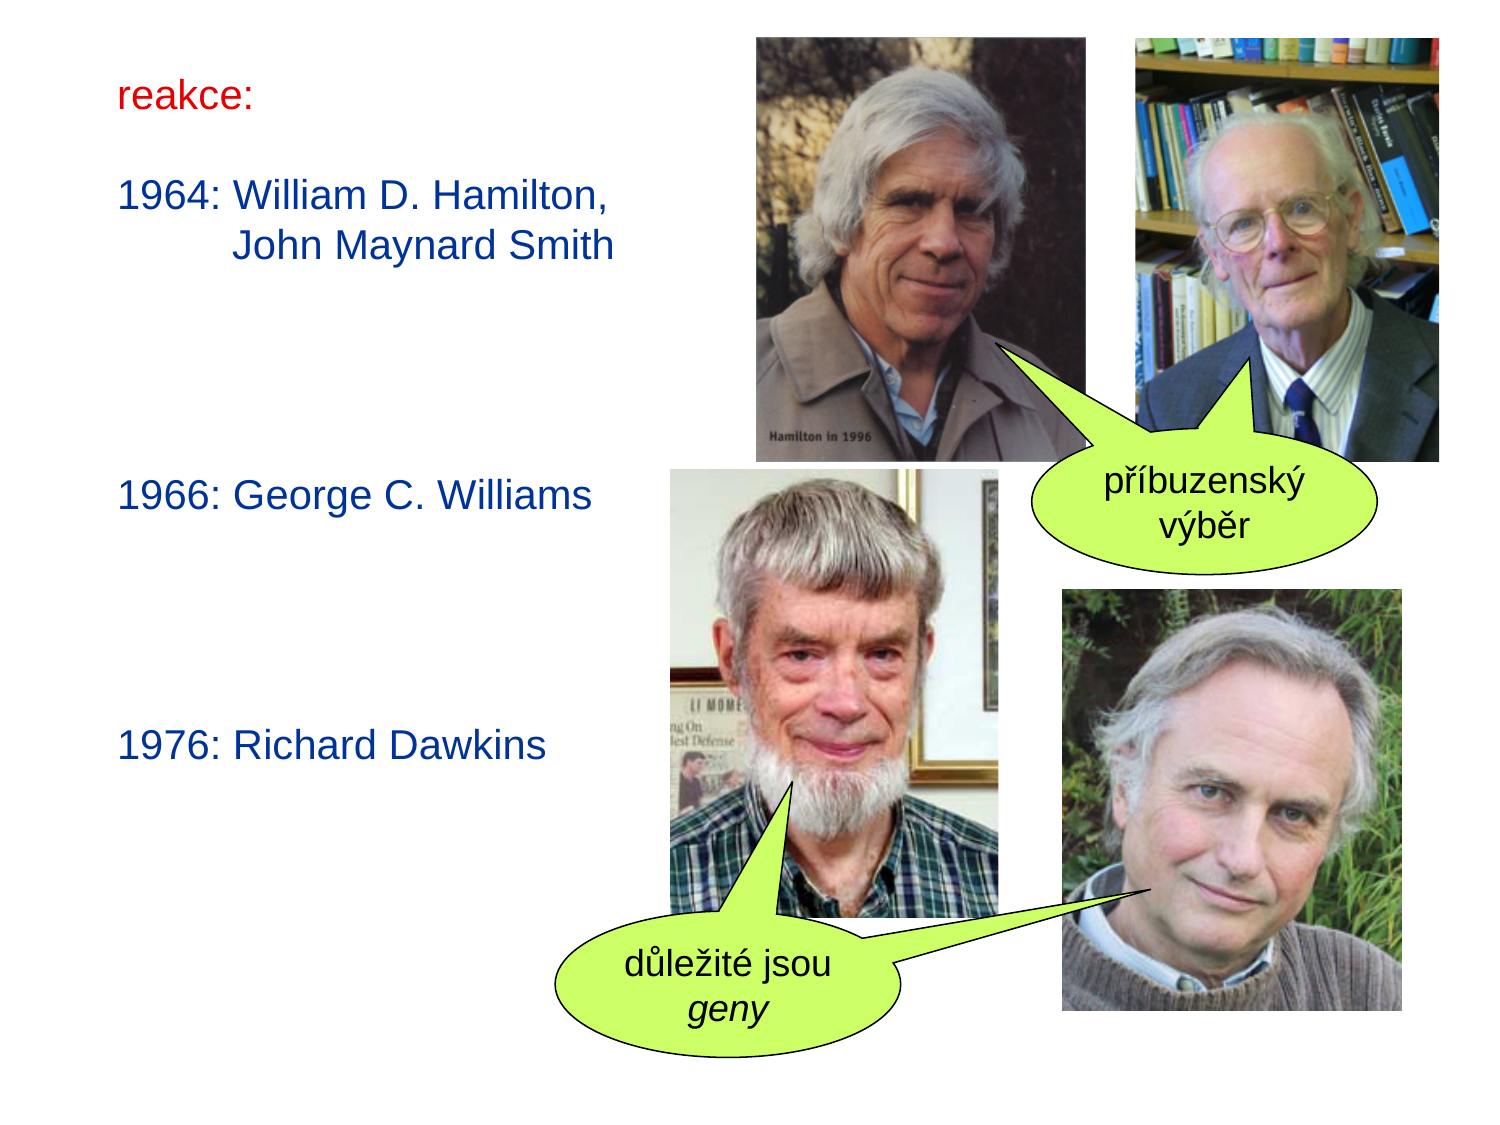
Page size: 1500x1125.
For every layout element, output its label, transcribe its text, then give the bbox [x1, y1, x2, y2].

picture [669, 469, 999, 918]
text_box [554, 906, 901, 1058]
picture [756, 36, 1087, 462]
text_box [1031, 422, 1378, 575]
picture [1062, 589, 1402, 1012]
picture [1135, 37, 1440, 462]
text_box reakce: 1964: William D. Hamilton, John Maynard Smith 1966: George C. Williams 1976: Richard Dawkins [102, 60, 636, 776]
